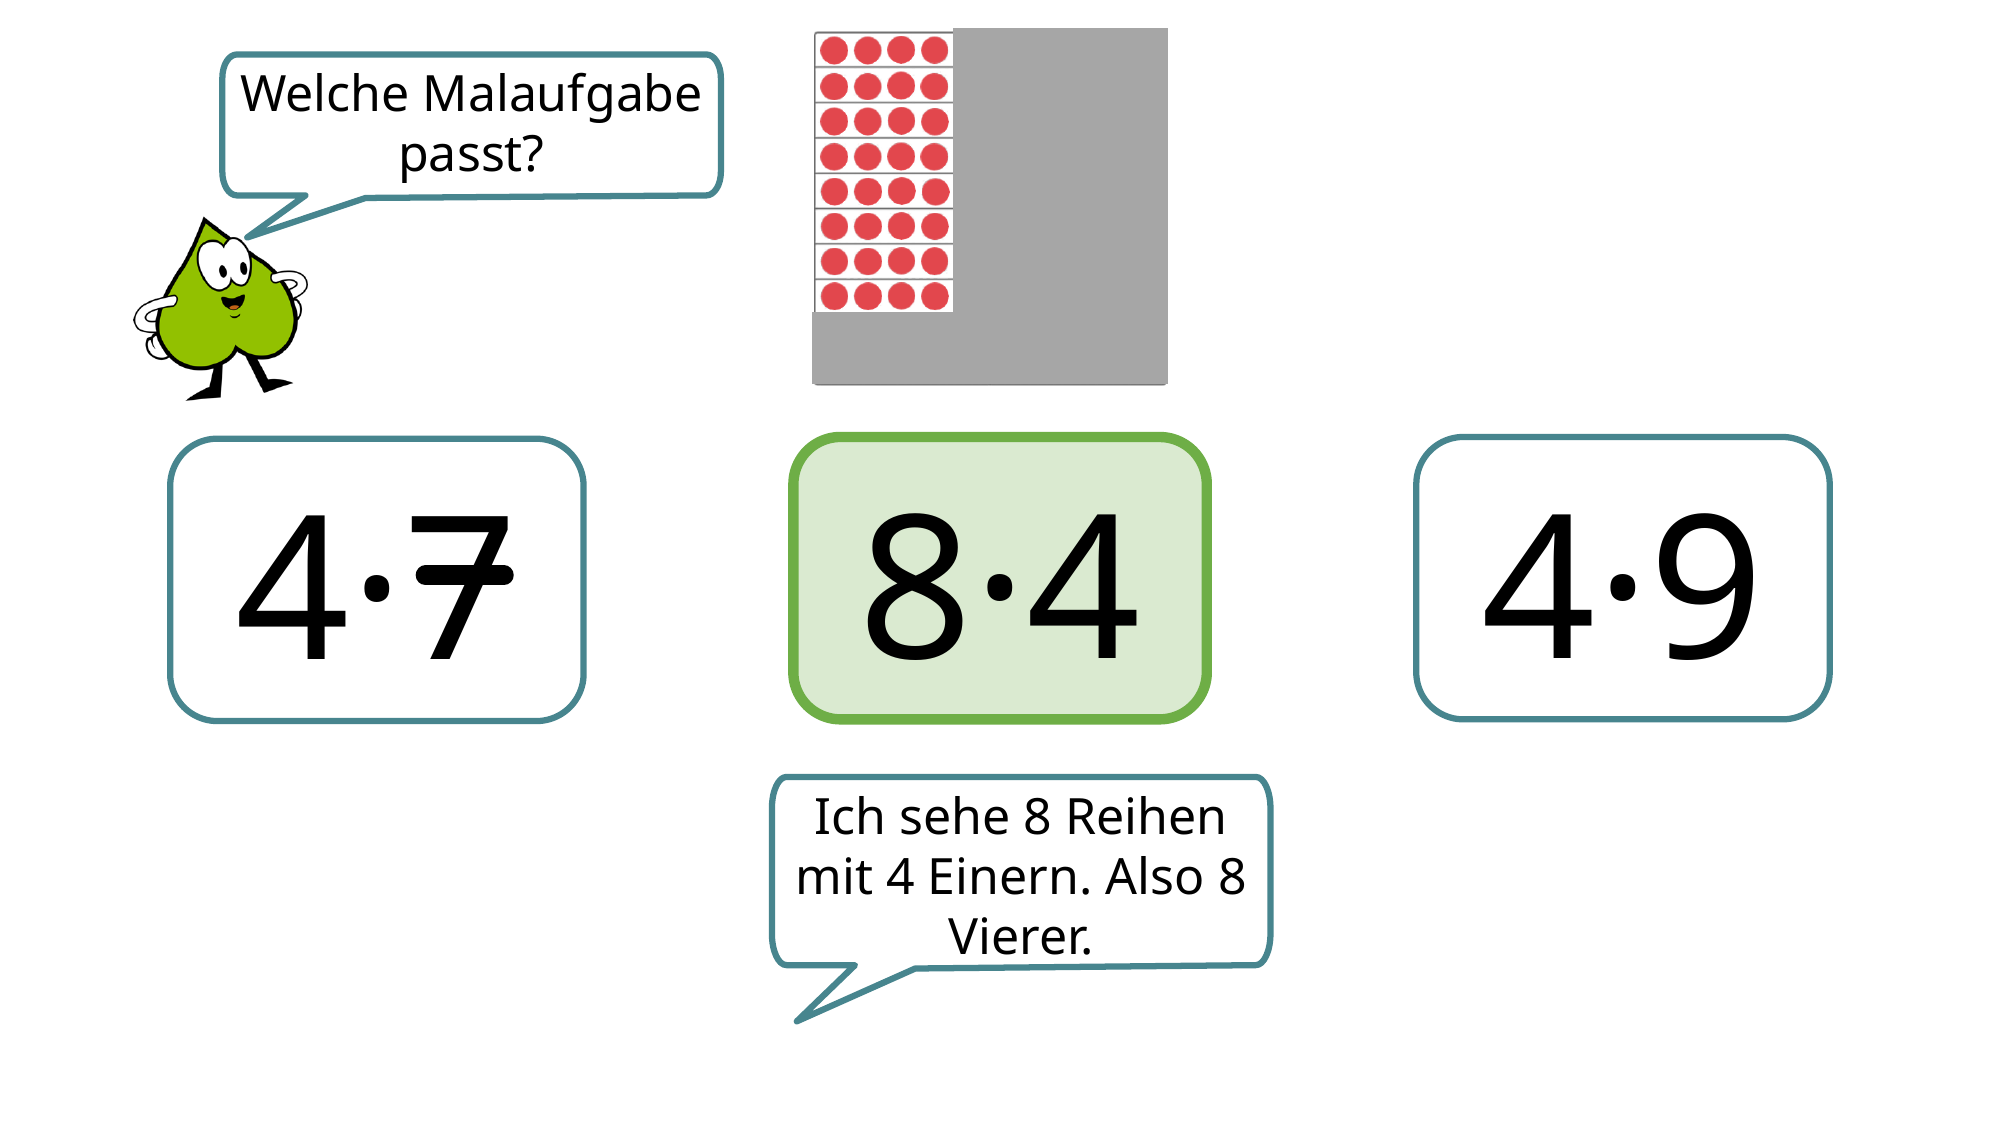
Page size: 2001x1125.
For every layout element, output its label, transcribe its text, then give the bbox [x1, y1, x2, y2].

picture [133, 216, 308, 401]
text_box 4·7 [169, 437, 585, 723]
text_box 4·9 [1416, 436, 1830, 720]
text_box Ich sehe 8 Reihen mit 4 Einern. Also 8 Vierer. [771, 776, 1271, 1022]
text_box Welche Malaufgabe passt? [222, 54, 721, 218]
picture [812, 29, 1168, 389]
text_box 8·4 [793, 436, 1207, 720]
